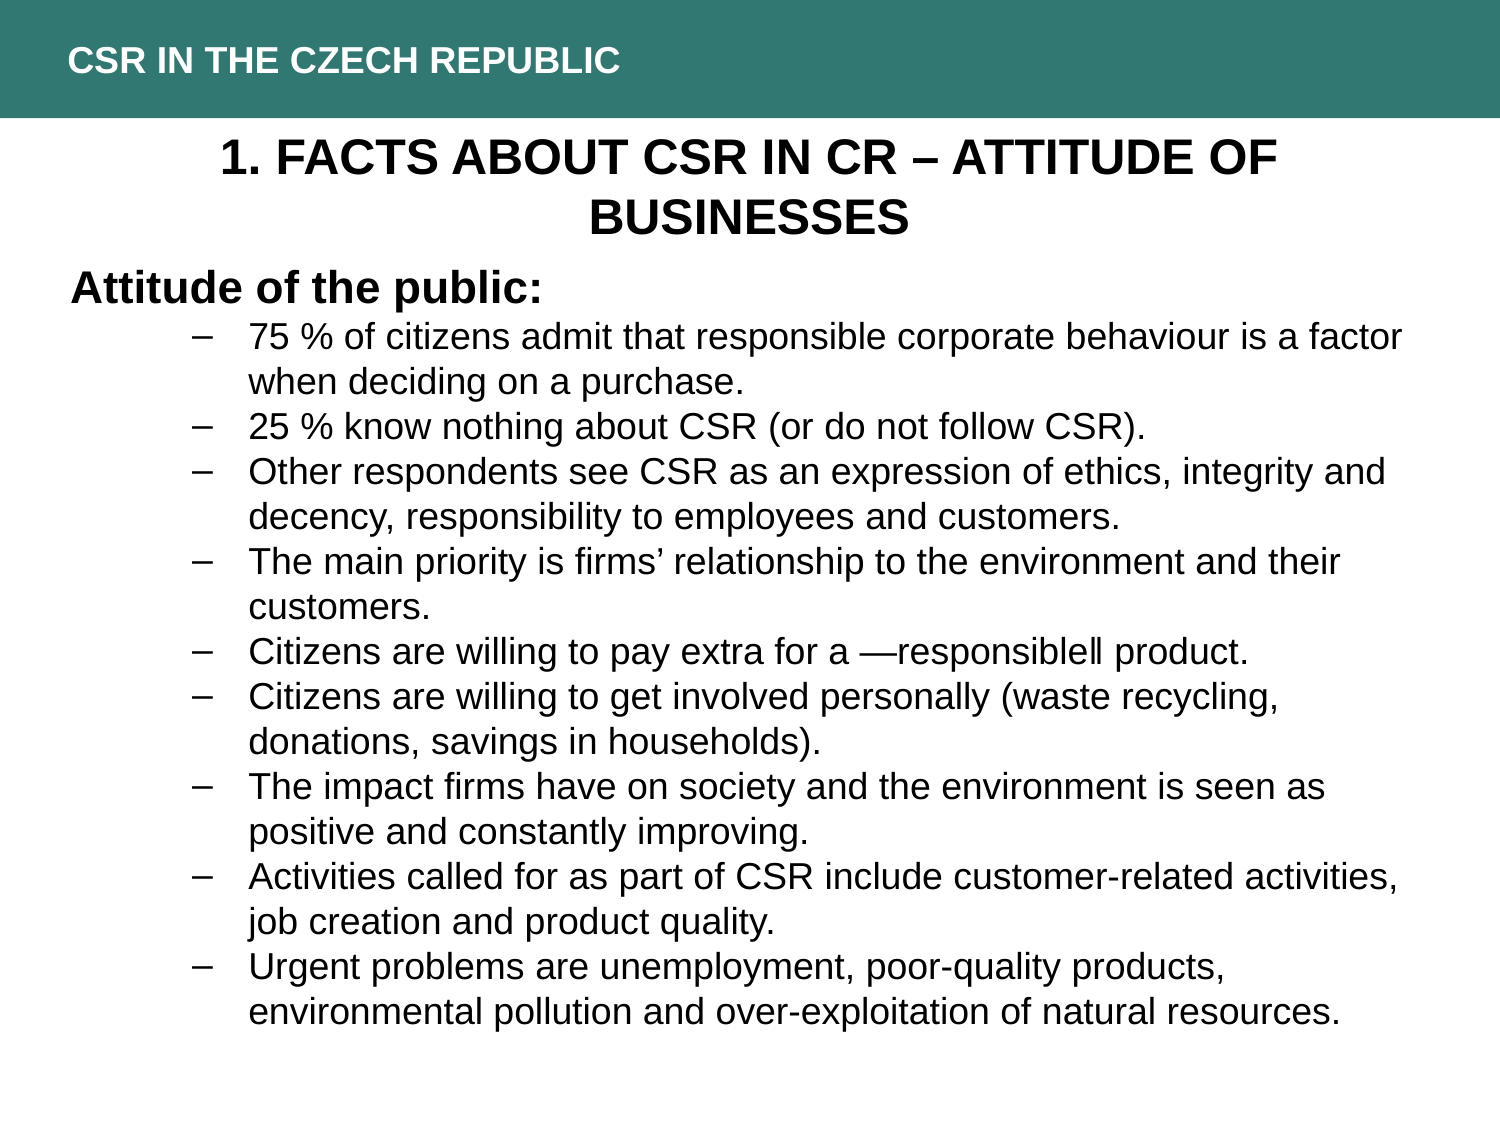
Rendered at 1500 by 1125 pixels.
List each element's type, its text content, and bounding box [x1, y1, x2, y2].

text_box Attitude of the public: 75 % of citizens admit that responsible corporate behaviour is a factor when deciding on a purchase. 25 % know nothing about CSR (or do not follow CSR). Other respondents see CSR as an expression of ethics, integrity and decency, responsibility to employees and customers. The main priority is firms’ relationship to the environment and their customers. Citizens are willing to pay extra for a ―responsible‖ product. Citizens are willing to get involved personally (waste recycling, donations, savings in households). The impact firms have on society and the environment is seen as positive and constantly improving. Activities called for as part of CSR include customer-related activities, job creation and product quality. Urgent problems are unemployment, poor-quality products, environmental pollution and over-exploitation of natural resources. [55, 249, 1446, 1040]
text_box CSR in the czech republic [0, 0, 1500, 120]
text_box 1. FACTS ABOUT CSR IN CR – ATTITUDE OF BUSINESSES [55, 117, 1444, 249]
